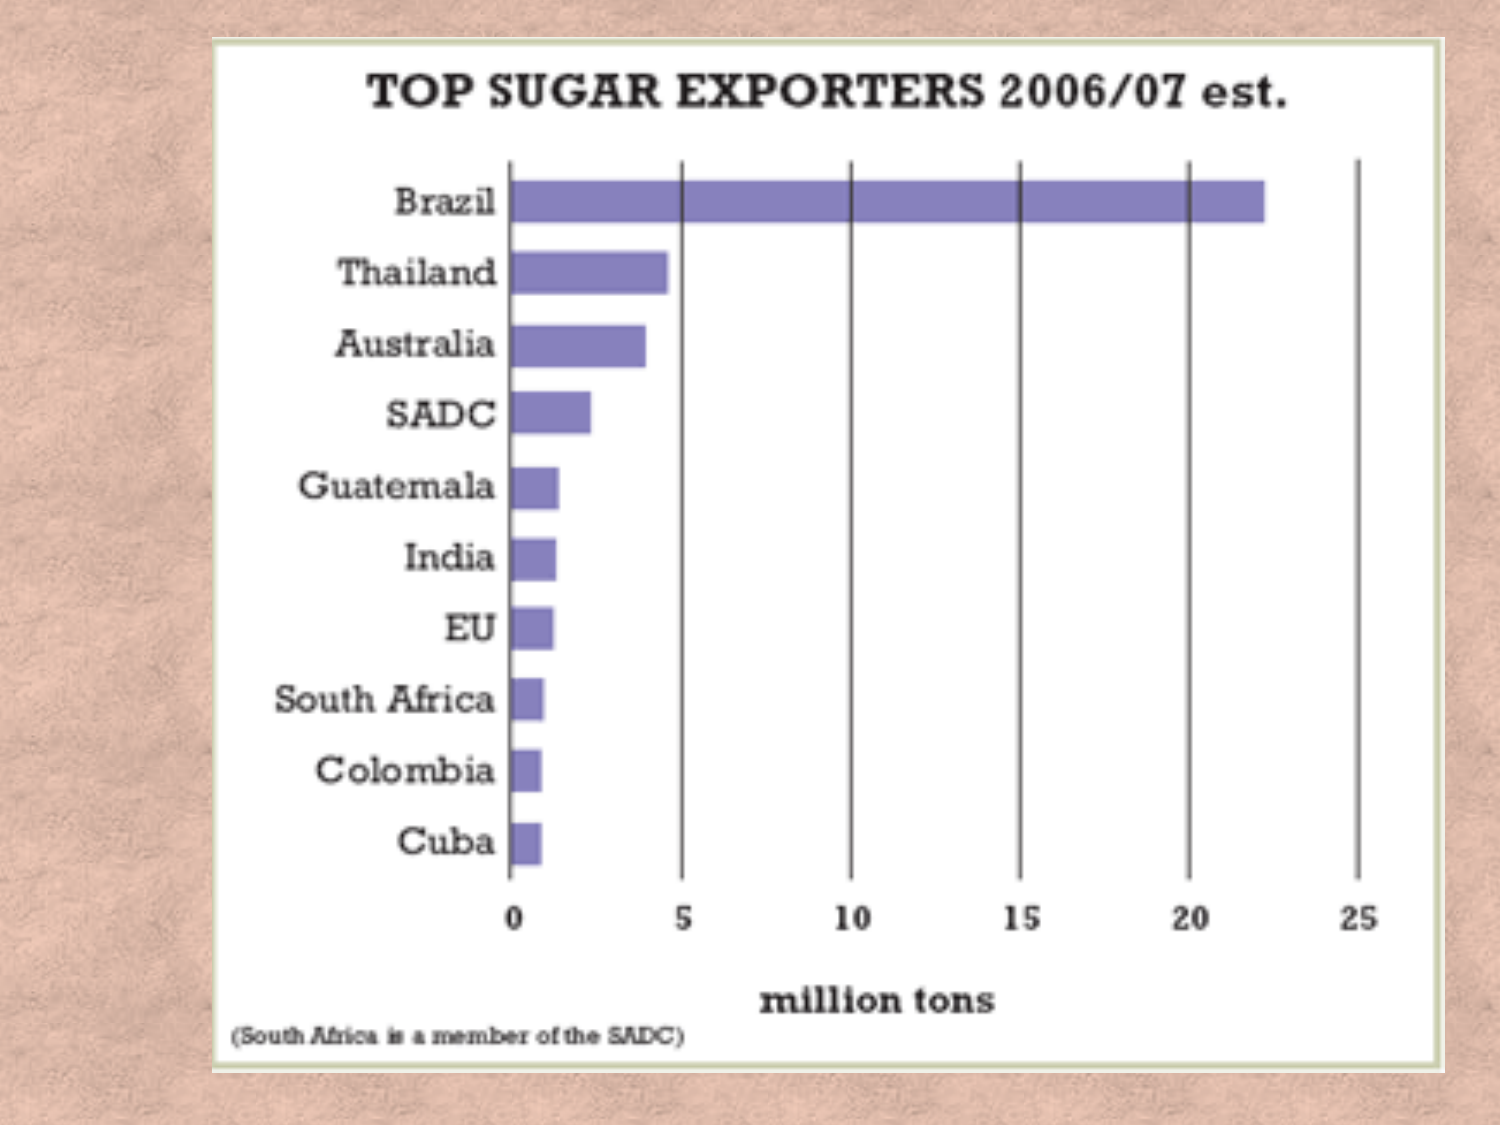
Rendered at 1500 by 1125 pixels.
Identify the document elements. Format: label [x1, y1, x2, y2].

list [212, 37, 1445, 1073]
